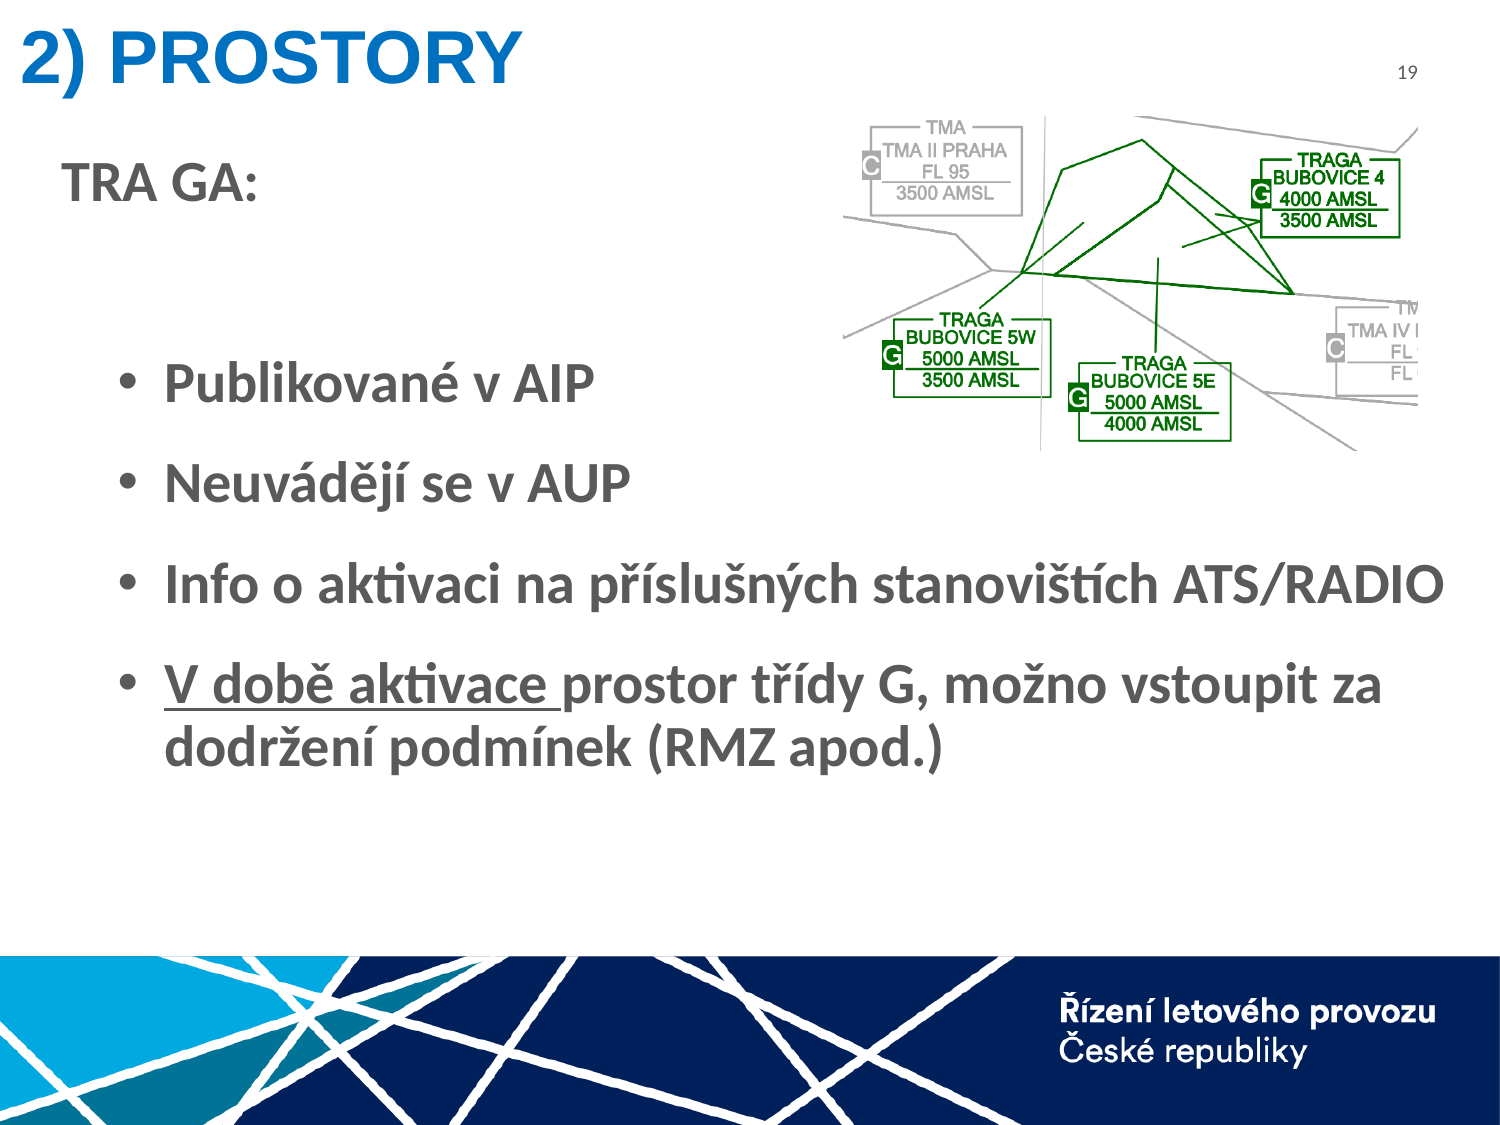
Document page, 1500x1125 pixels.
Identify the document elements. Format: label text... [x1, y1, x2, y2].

list TRA GA: Publikované v AIP Neuvádějí se v AUP Info o aktivaci na příslušných stanovištích ATS/RADIO V době aktivace prostor třídy G, možno vstoupit za dodržení podmínek (RMZ apod.) [46, 143, 1500, 899]
text_box 2) PROSTORY [5, 11, 1389, 117]
picture [0, 954, 1500, 1125]
picture [843, 116, 1418, 451]
